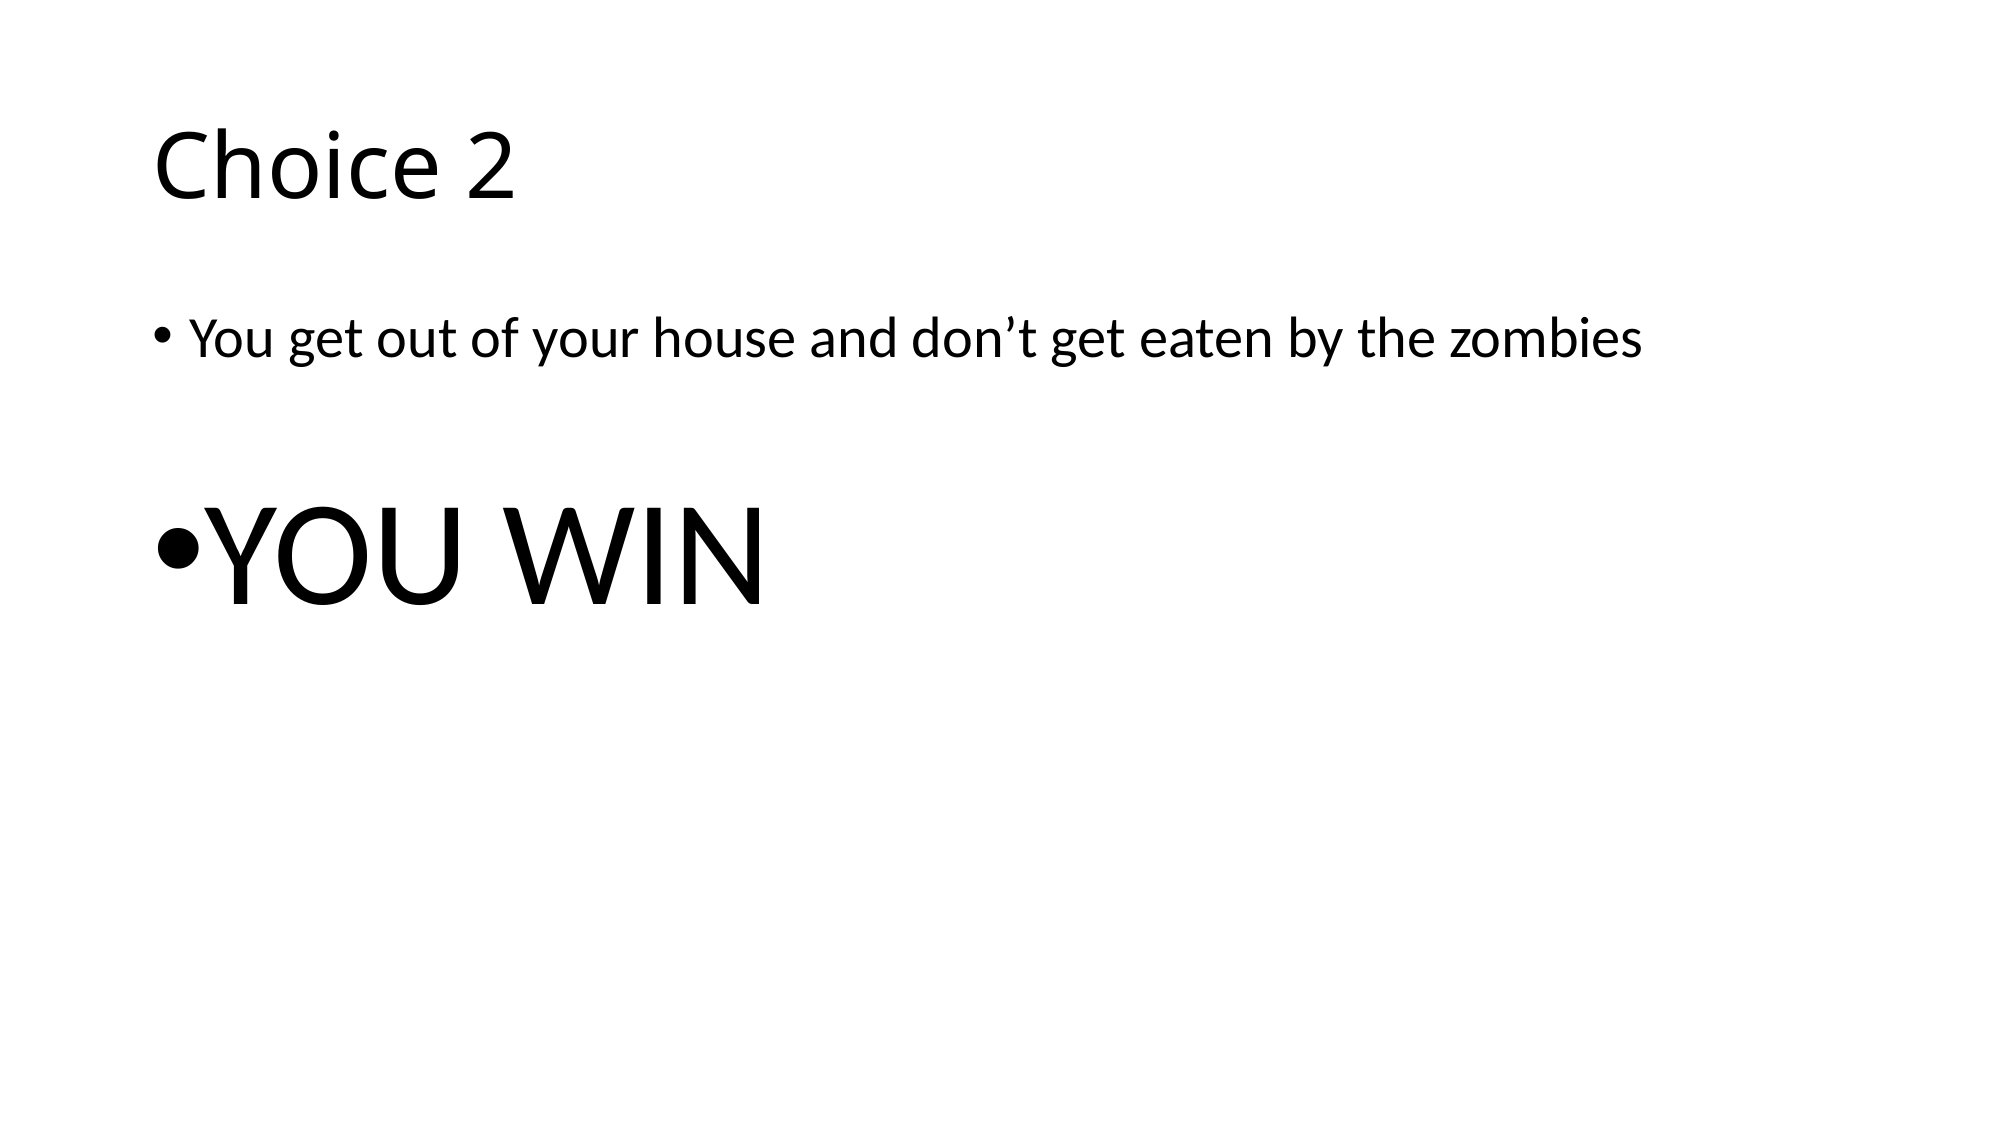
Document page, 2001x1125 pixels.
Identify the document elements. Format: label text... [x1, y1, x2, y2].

list You get out of your house and don’t get eaten by the zombies YOU WIN [137, 299, 1863, 1014]
title Choice 2 [137, 59, 1863, 278]
